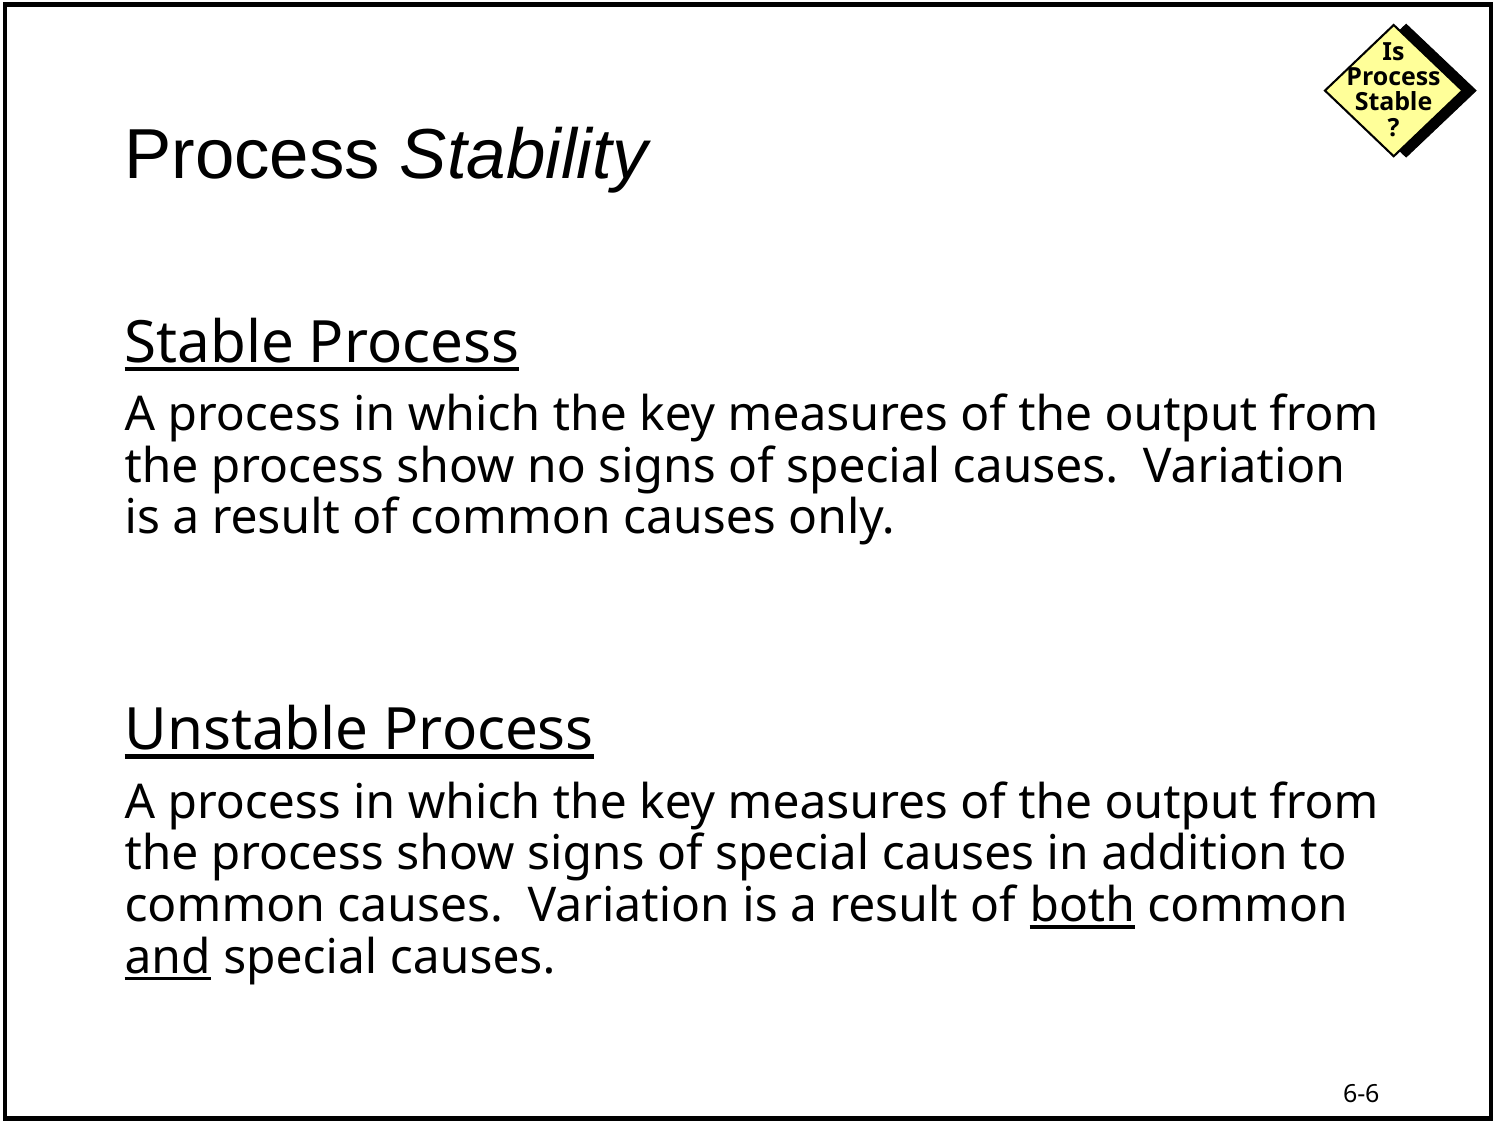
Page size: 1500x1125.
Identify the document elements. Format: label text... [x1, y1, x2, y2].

list Stable Process A process in which the key measures of the output from the process show no signs of special causes. Variation is a result of common causes only. Unstable Process A process in which the key measures of the output from the process show signs of special causes in addition to common causes. Variation is a result of both common and special causes. [109, 304, 1397, 1011]
title Process Stability [109, 58, 1397, 253]
